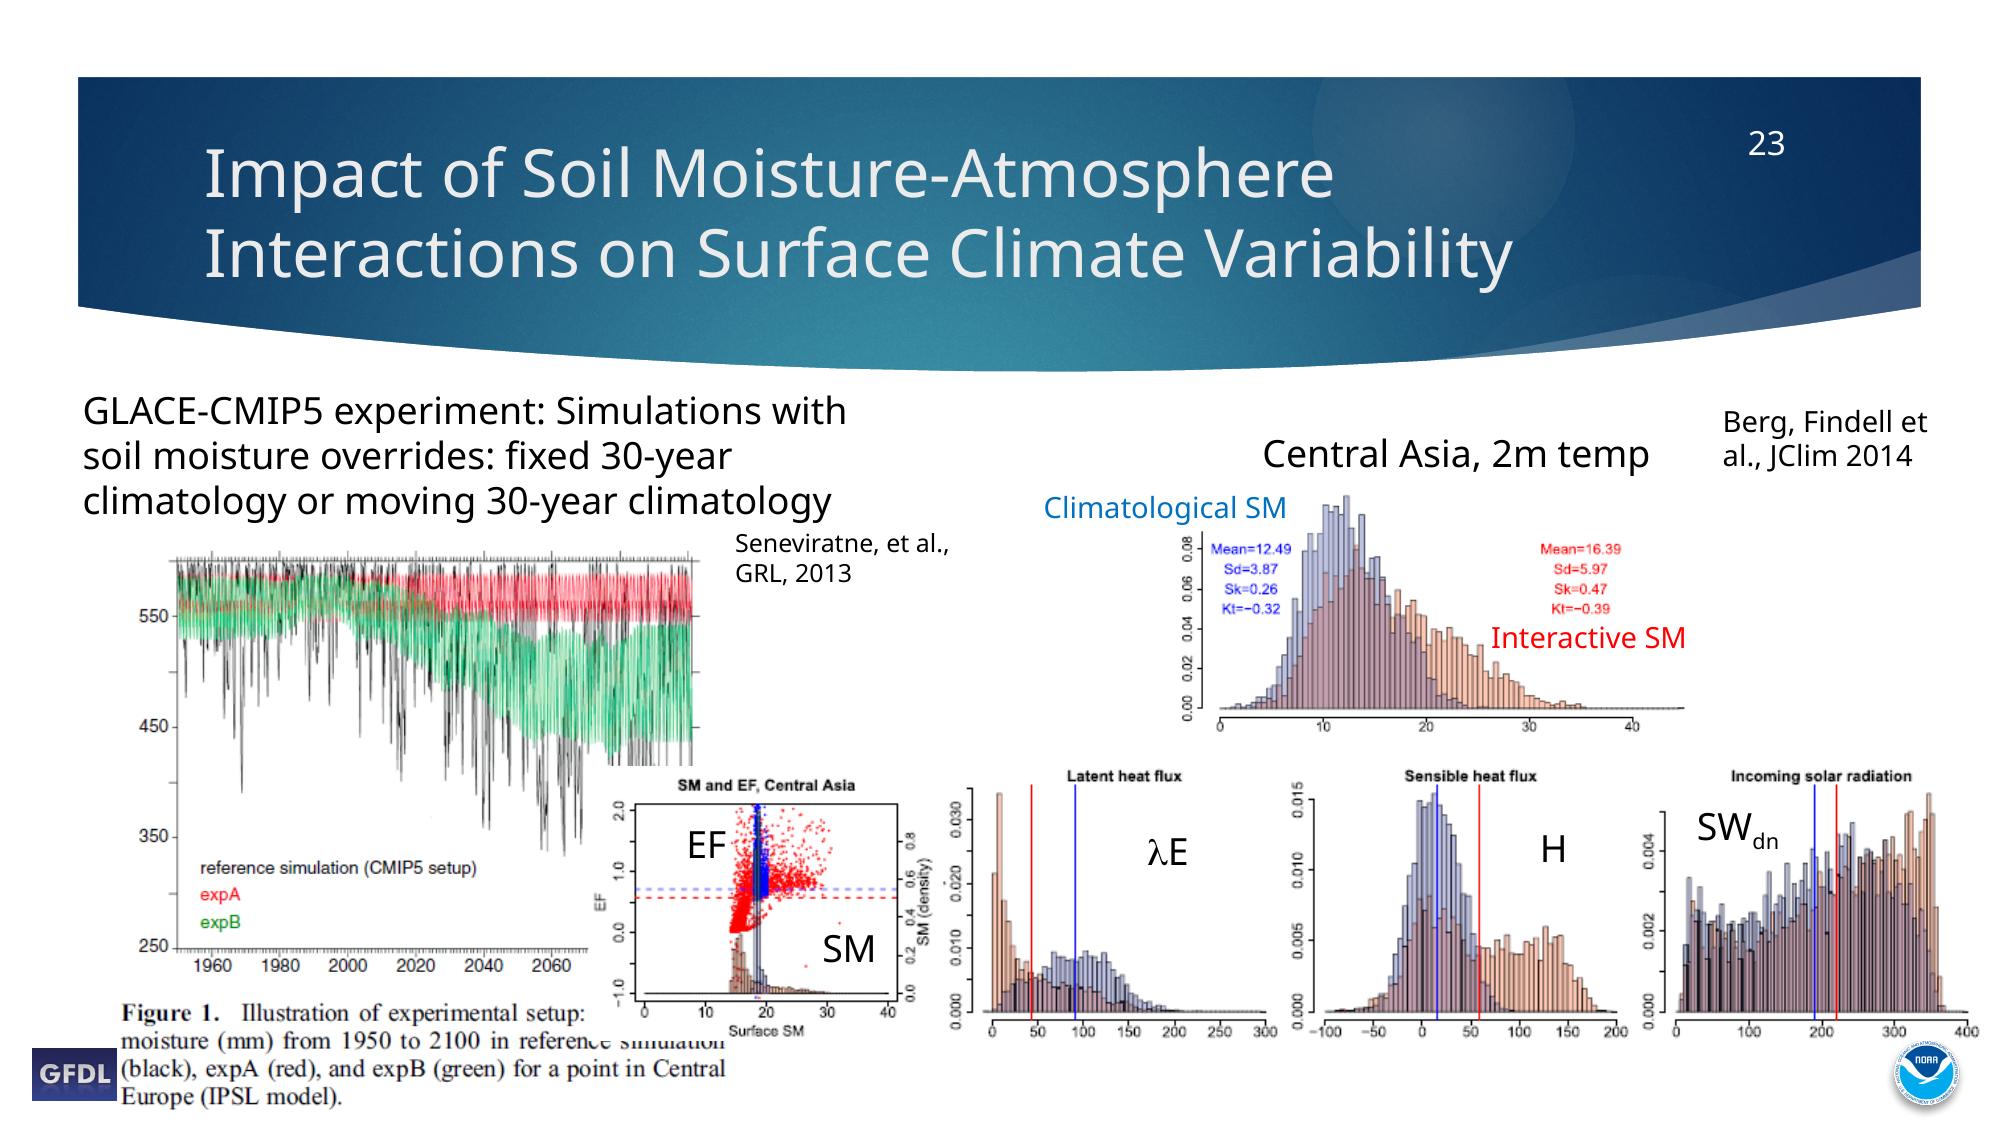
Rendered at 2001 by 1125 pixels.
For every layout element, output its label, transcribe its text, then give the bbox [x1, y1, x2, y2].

picture [1893, 1041, 1960, 1106]
title Impact of Soil Moisture-Atmosphere Interactions on Surface Climate Variability [189, 152, 1627, 269]
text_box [1021, 422, 1707, 742]
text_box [588, 766, 1990, 1041]
slide_number 23 [1698, 48, 1836, 175]
text_box Seneviratne, et al., GRL, 2013 [720, 519, 989, 595]
text_box Berg, Findell et al., JClim 2014 [1707, 395, 1961, 481]
text_box GLACE-CMIP5 experiment: Simulations with soil moisture overrides: fixed 30-year climatology or moving 30-year climatology [67, 379, 929, 530]
picture [32, 539, 739, 1115]
